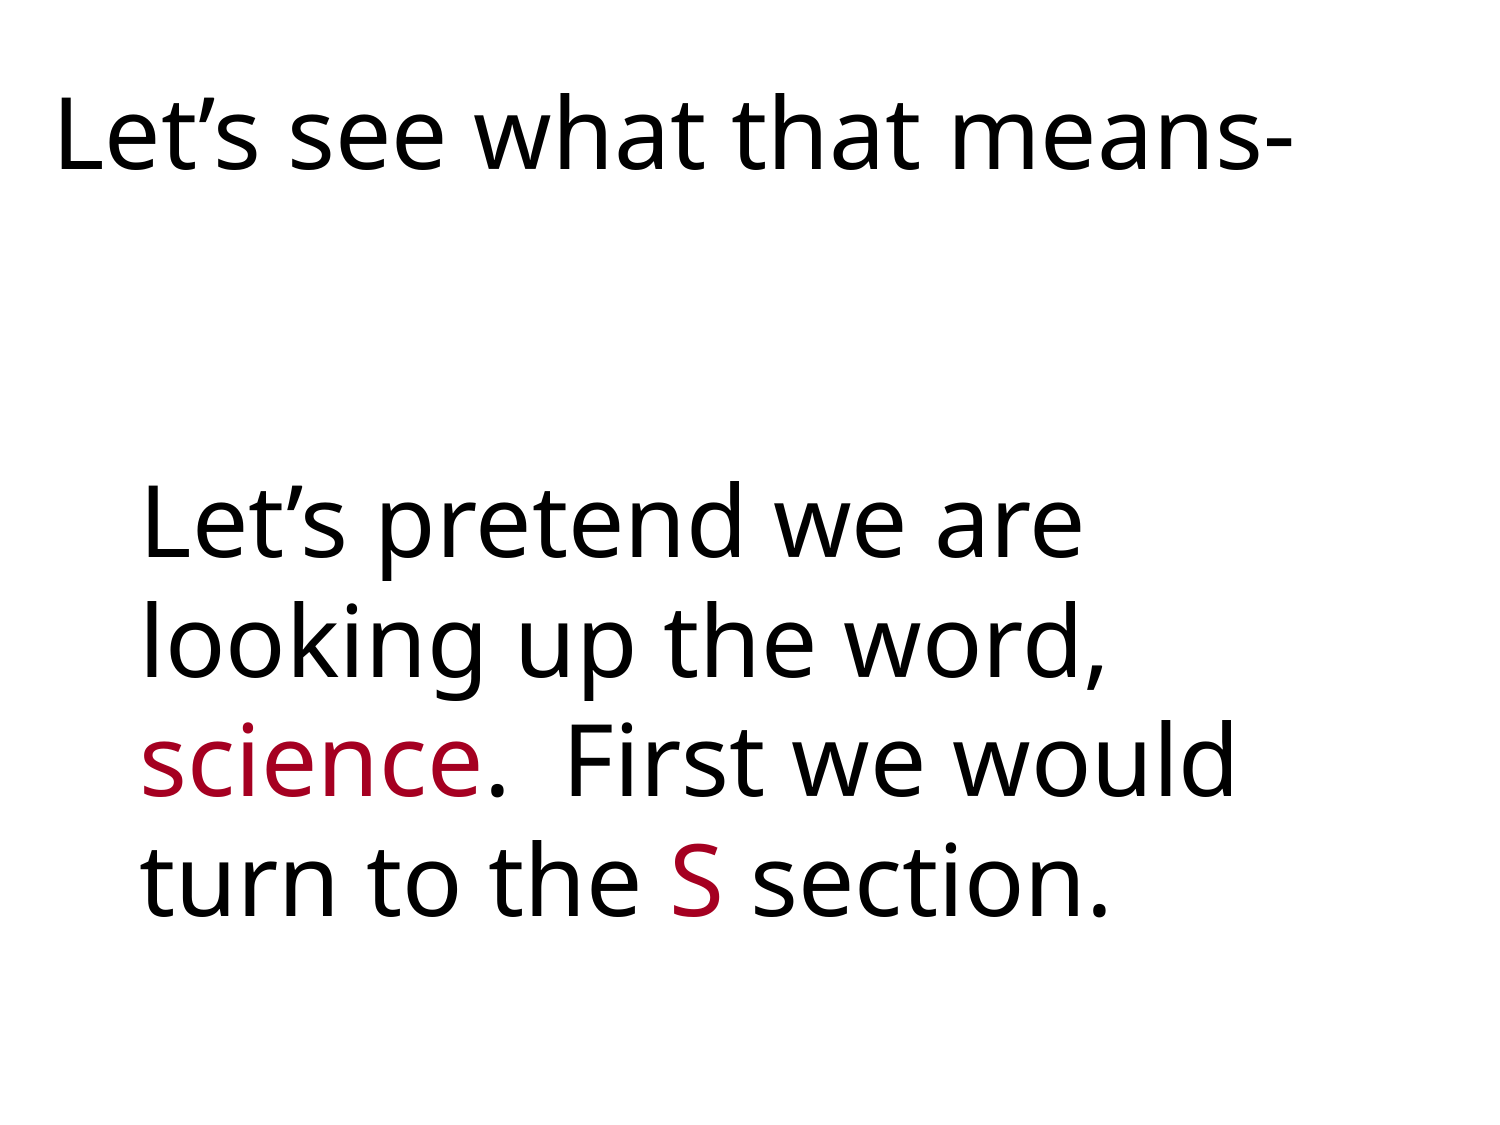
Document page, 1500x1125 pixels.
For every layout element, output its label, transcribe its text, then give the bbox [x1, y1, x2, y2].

text_box Let’s see what that means- [37, 62, 1475, 198]
text_box Let’s pretend we are looking up the word, science. First we would turn to the S section. [124, 449, 1400, 945]
